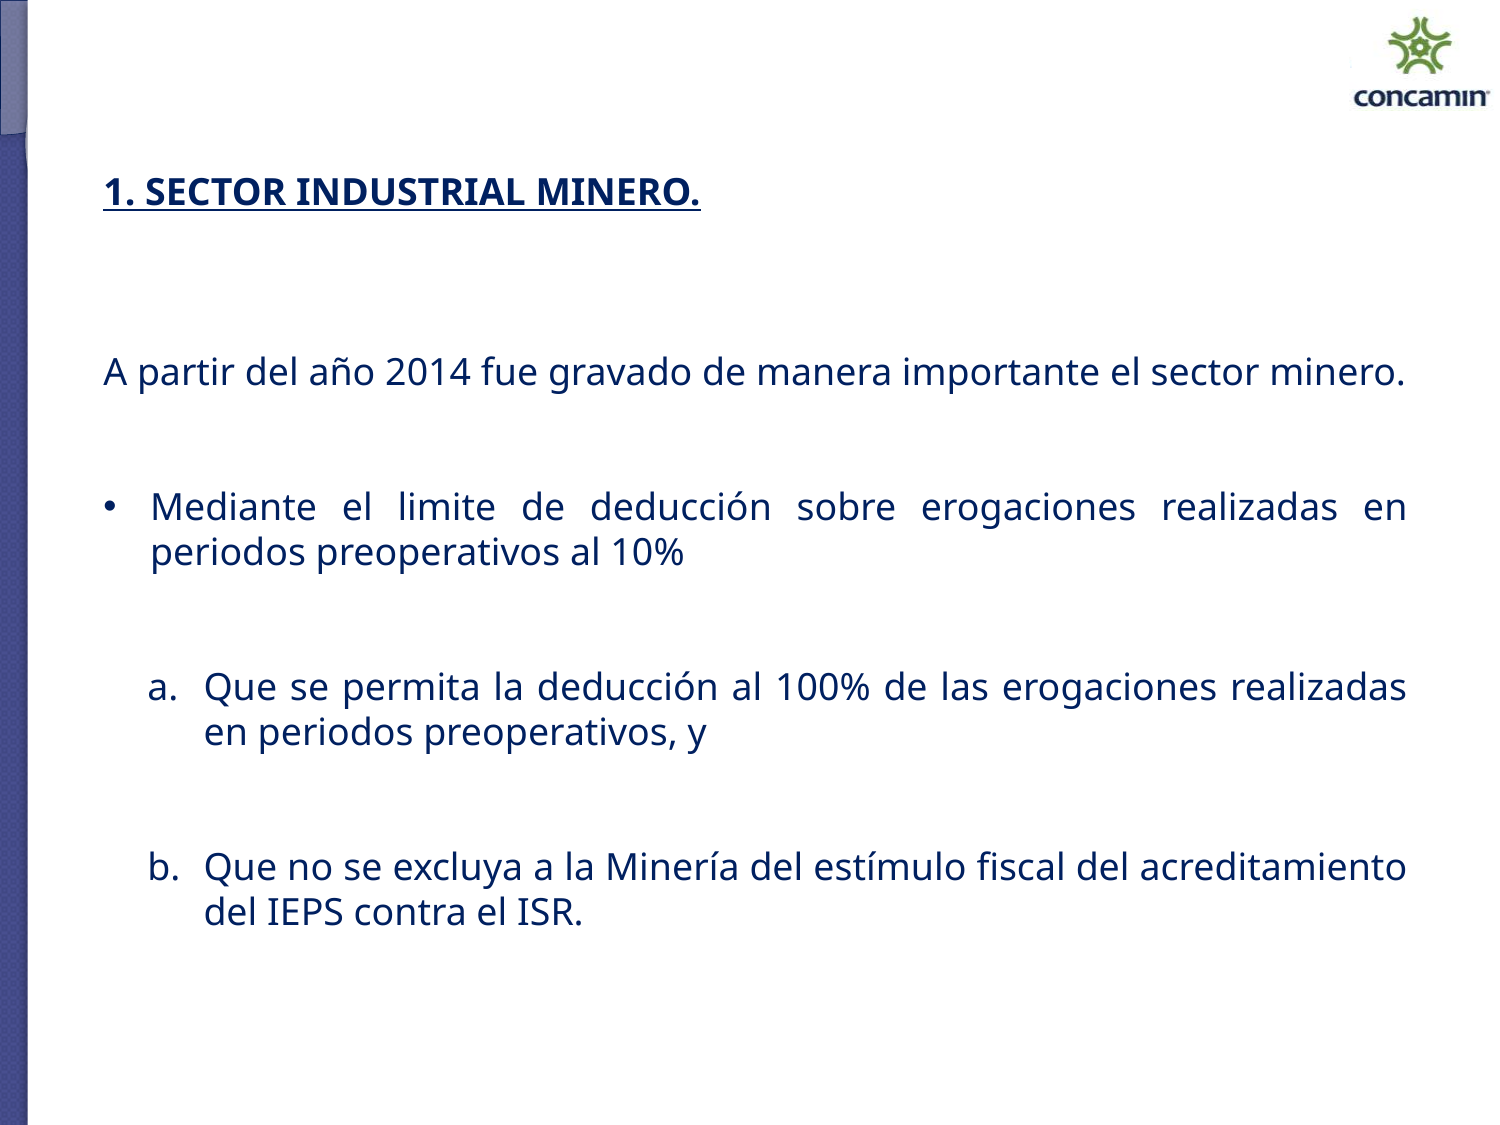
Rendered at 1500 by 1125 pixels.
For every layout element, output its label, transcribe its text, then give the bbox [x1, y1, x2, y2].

text_box 1. SECTOR INDUSTRIAL MINERO. A partir del año 2014 fue gravado de manera importante el sector minero. Mediante el limite de deducción sobre erogaciones realizadas en periodos preoperativos al 10% Que se permita la deducción al 100% de las erogaciones realizadas en periodos preoperativos, y Que no se excluya a la Minería del estímulo fiscal del acreditamiento del IEPS contra el ISR. [88, 160, 1424, 1076]
picture [1344, 1, 1499, 111]
